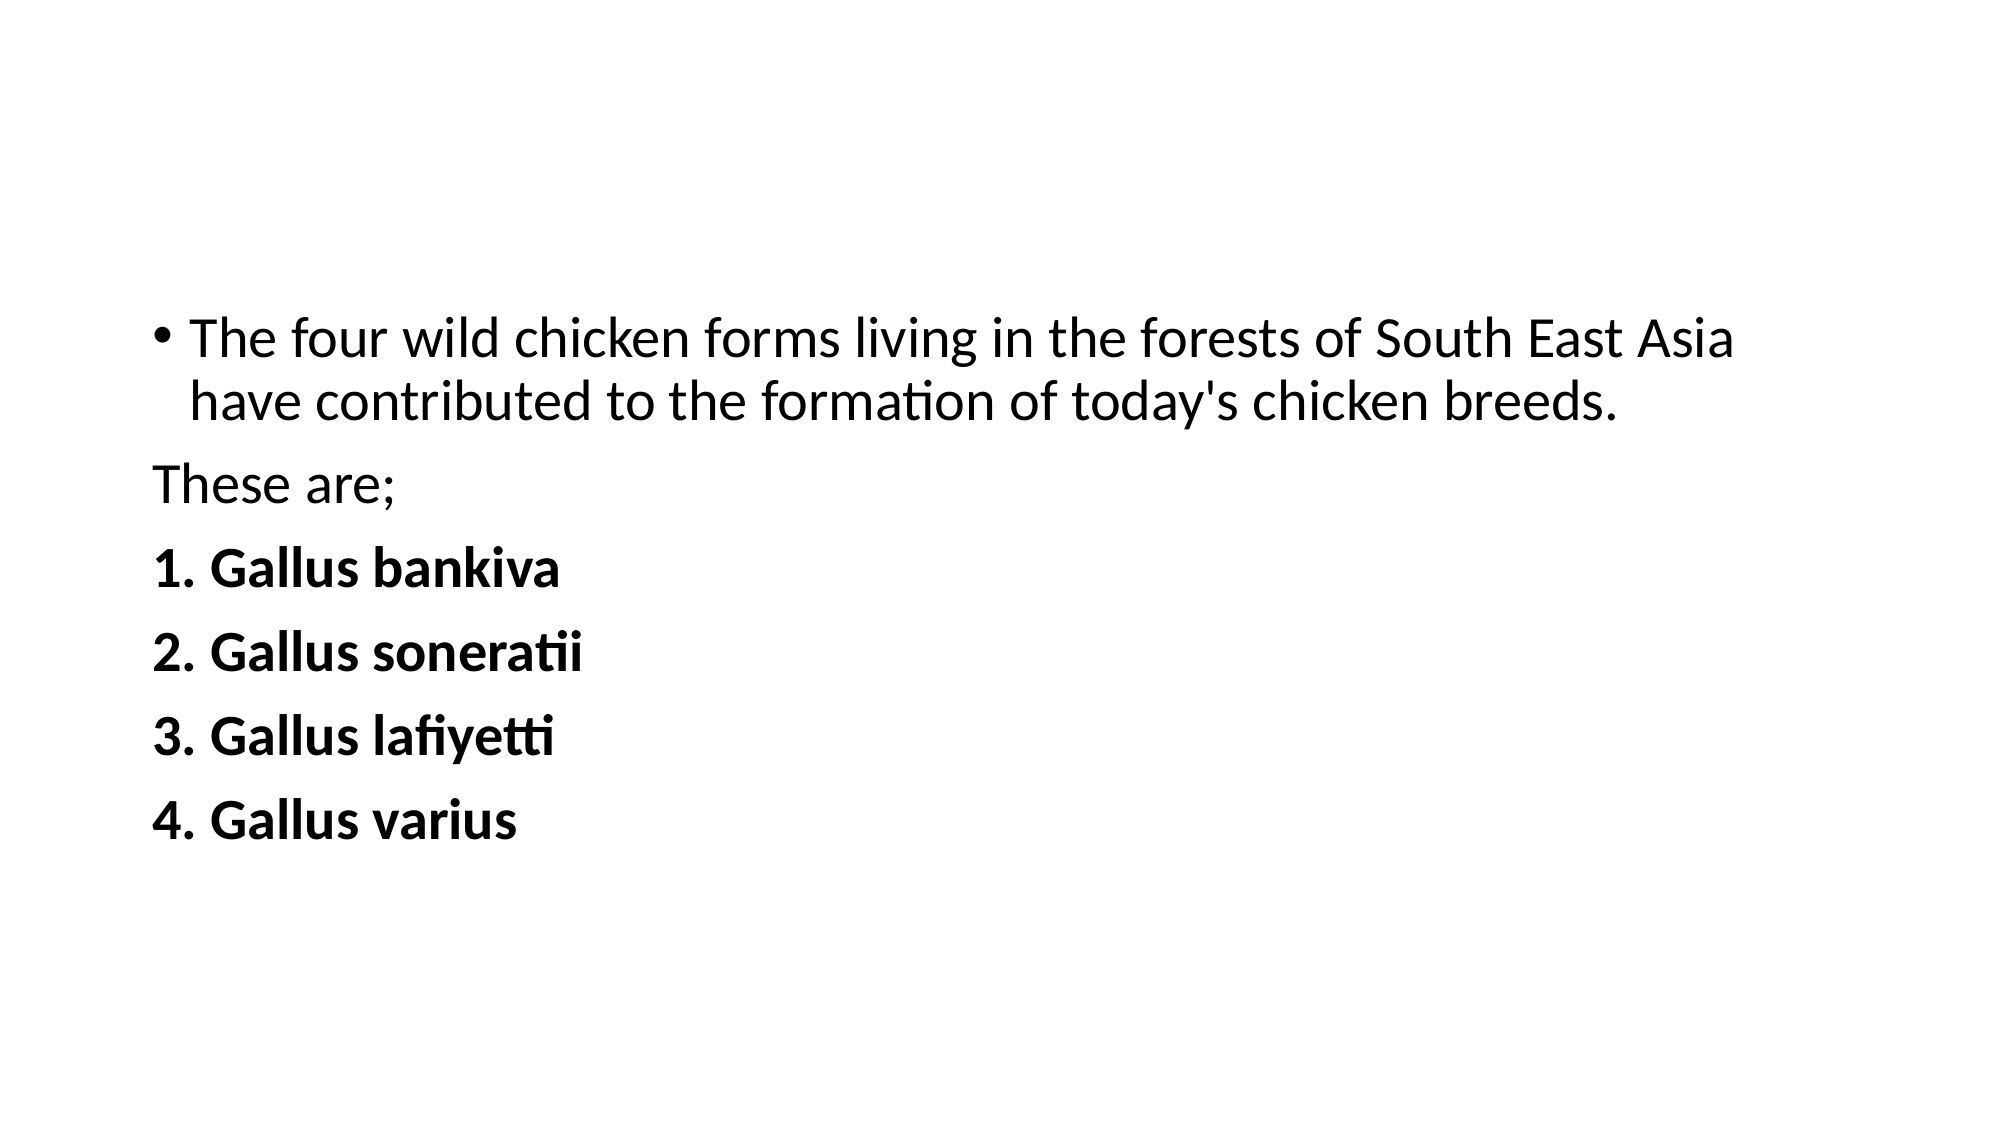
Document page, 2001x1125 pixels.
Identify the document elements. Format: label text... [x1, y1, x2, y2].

list The four wild chicken forms living in the forests of South East Asia have contributed to the formation of today's chicken breeds. These are; 1. Gallus bankiva 2. Gallus soneratii 3. Gallus lafiyetti 4. Gallus varius [137, 299, 1863, 1014]
